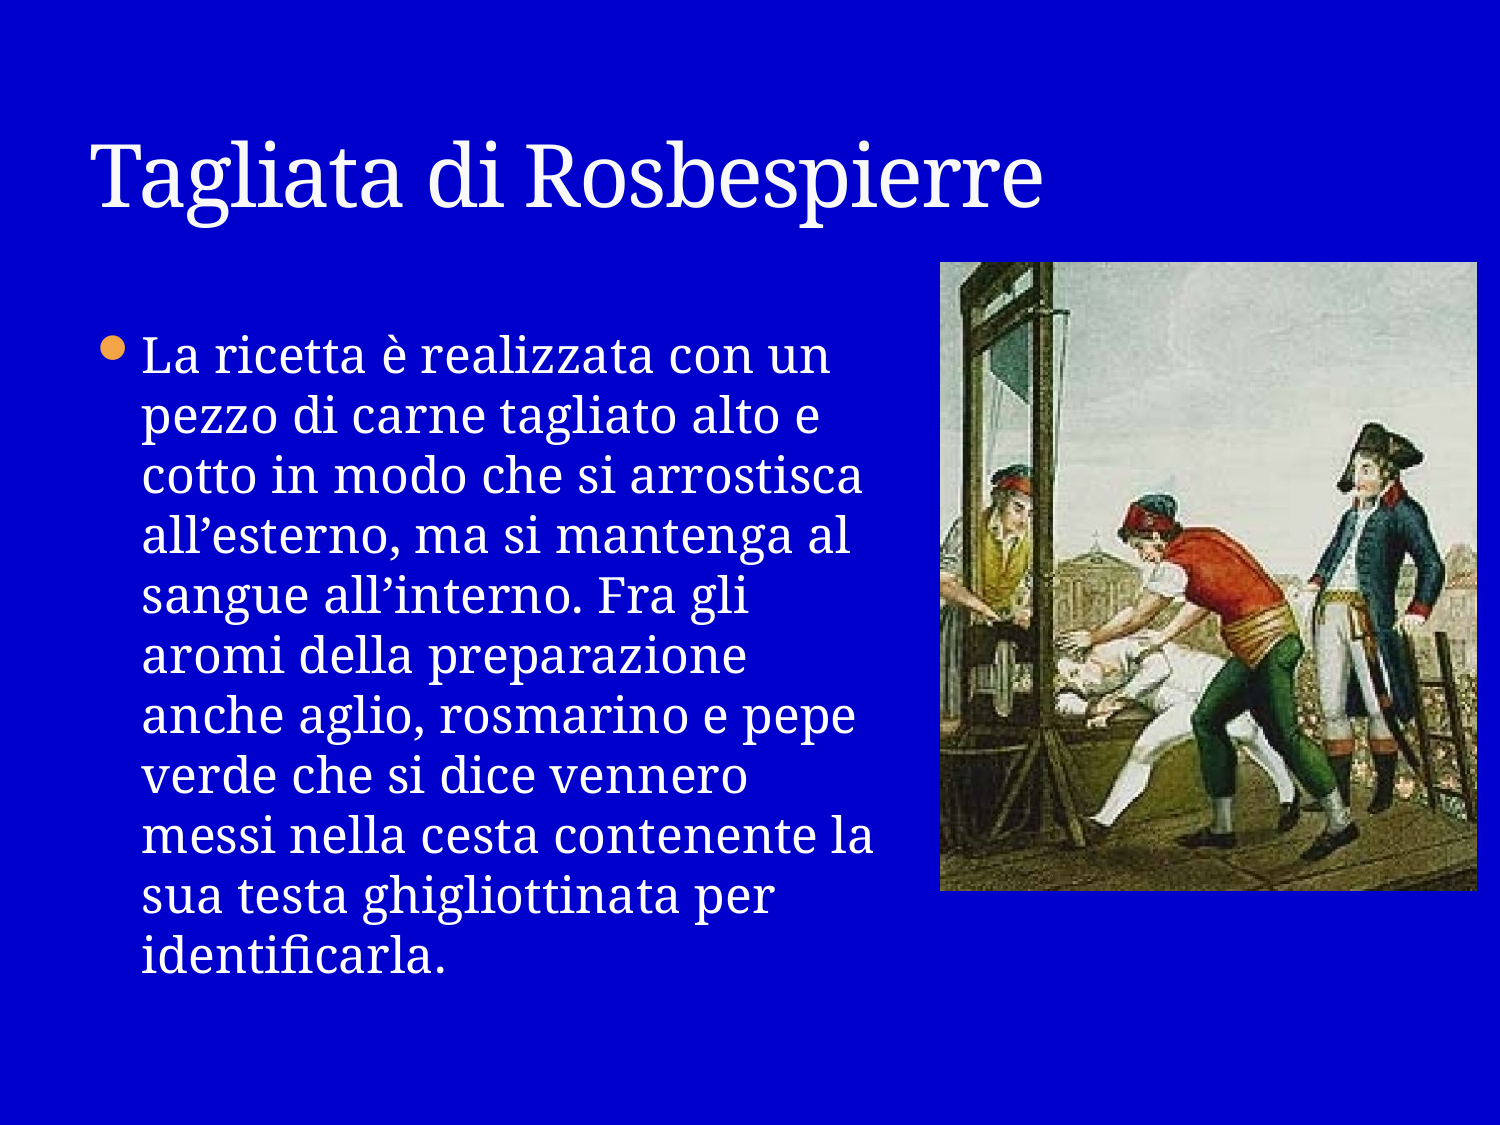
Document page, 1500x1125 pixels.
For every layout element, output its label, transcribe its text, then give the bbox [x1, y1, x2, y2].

list La ricetta è realizzata con un pezzo di carne tagliato alto e cotto in modo che si arrostisca all’esterno, ma si mantenga al sangue all’interno. Fra gli aromi della preparazione anche aglio, rosmarino e pepe verde che si dice vennero messi nella cesta contenente la sua testa ghigliottinata per identificarla. [82, 316, 891, 1125]
title Tagliata di Rosbespierre [74, 45, 1425, 233]
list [943, 265, 1475, 890]
